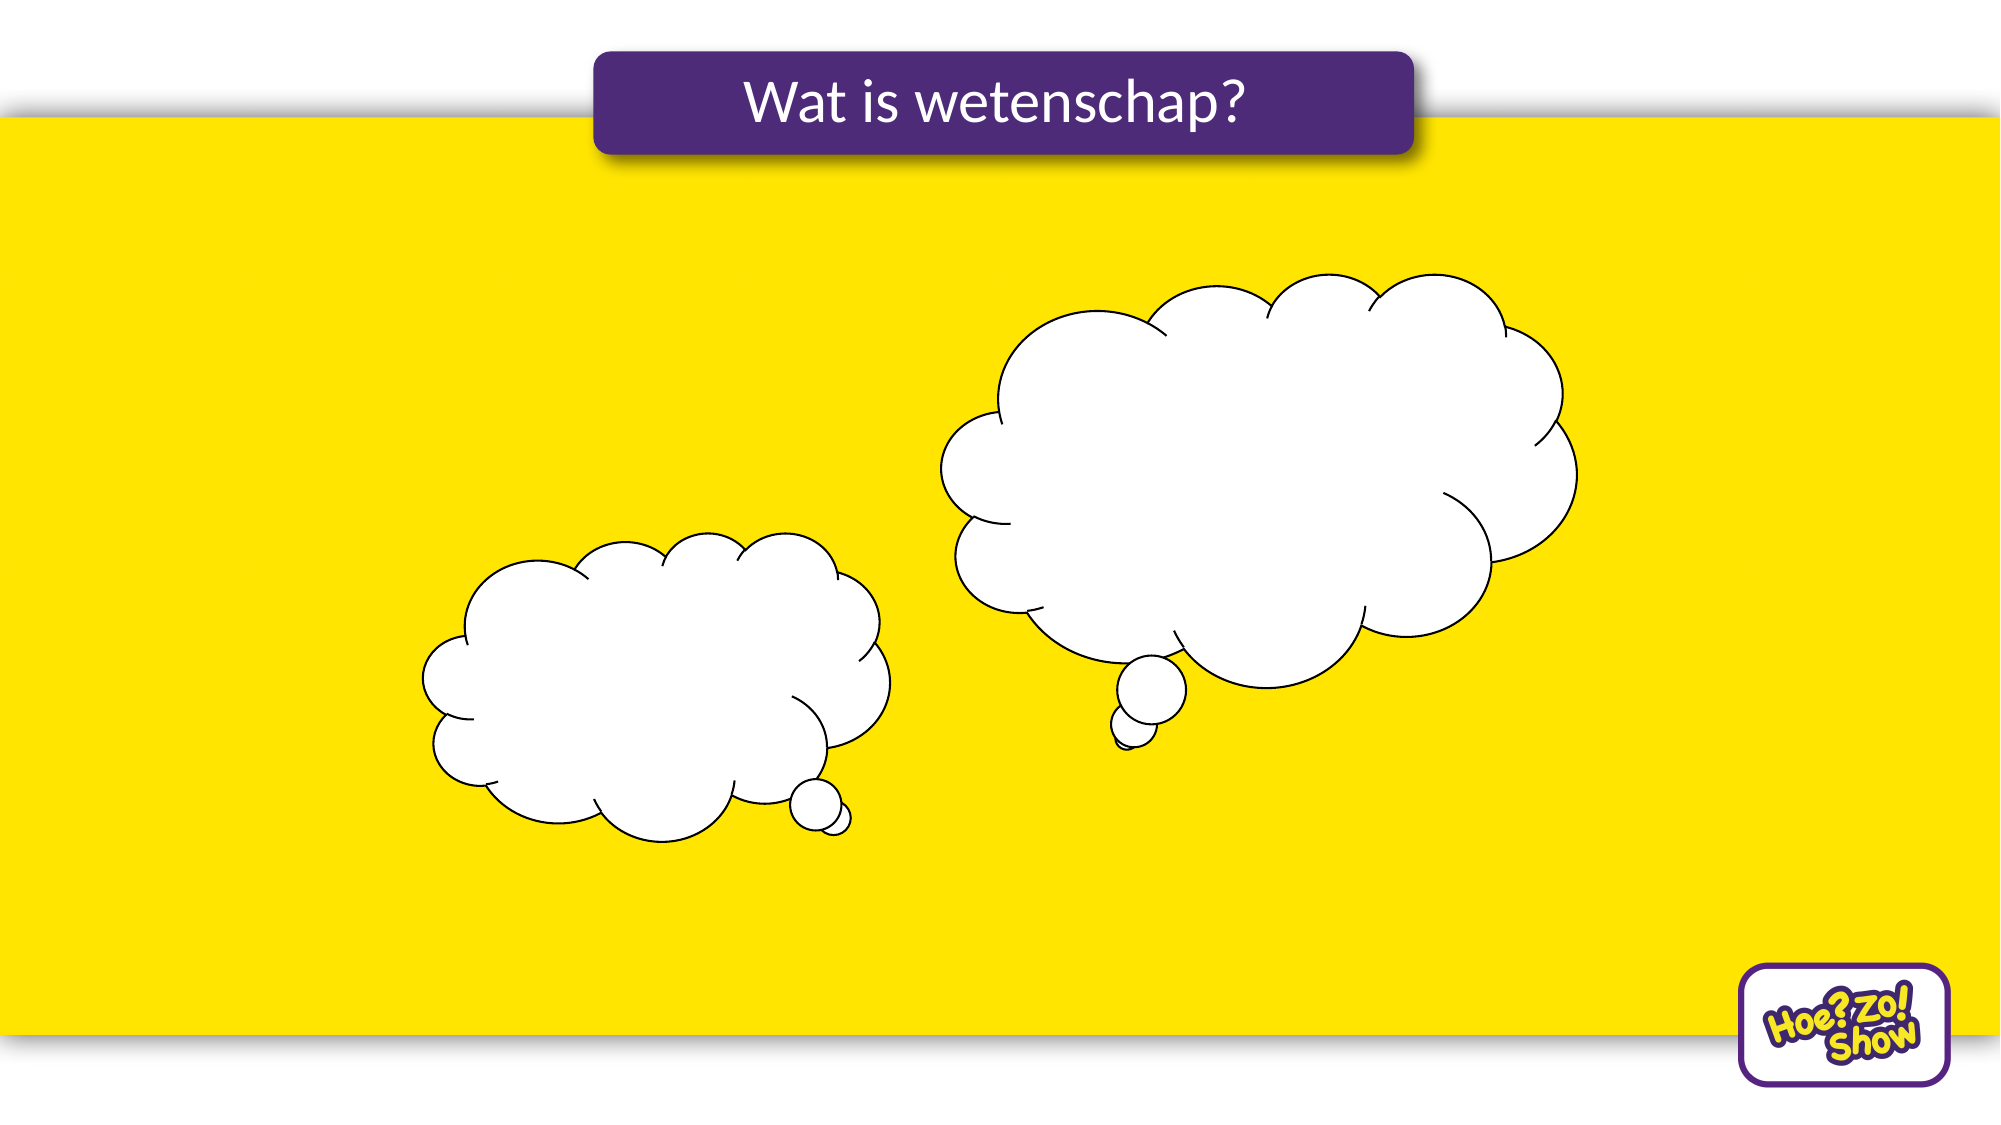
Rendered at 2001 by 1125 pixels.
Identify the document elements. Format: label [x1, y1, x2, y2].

picture [0, 0, 2001, 1125]
text_box [940, 273, 1578, 751]
text_box [421, 532, 892, 843]
text_box [585, 51, 1415, 155]
